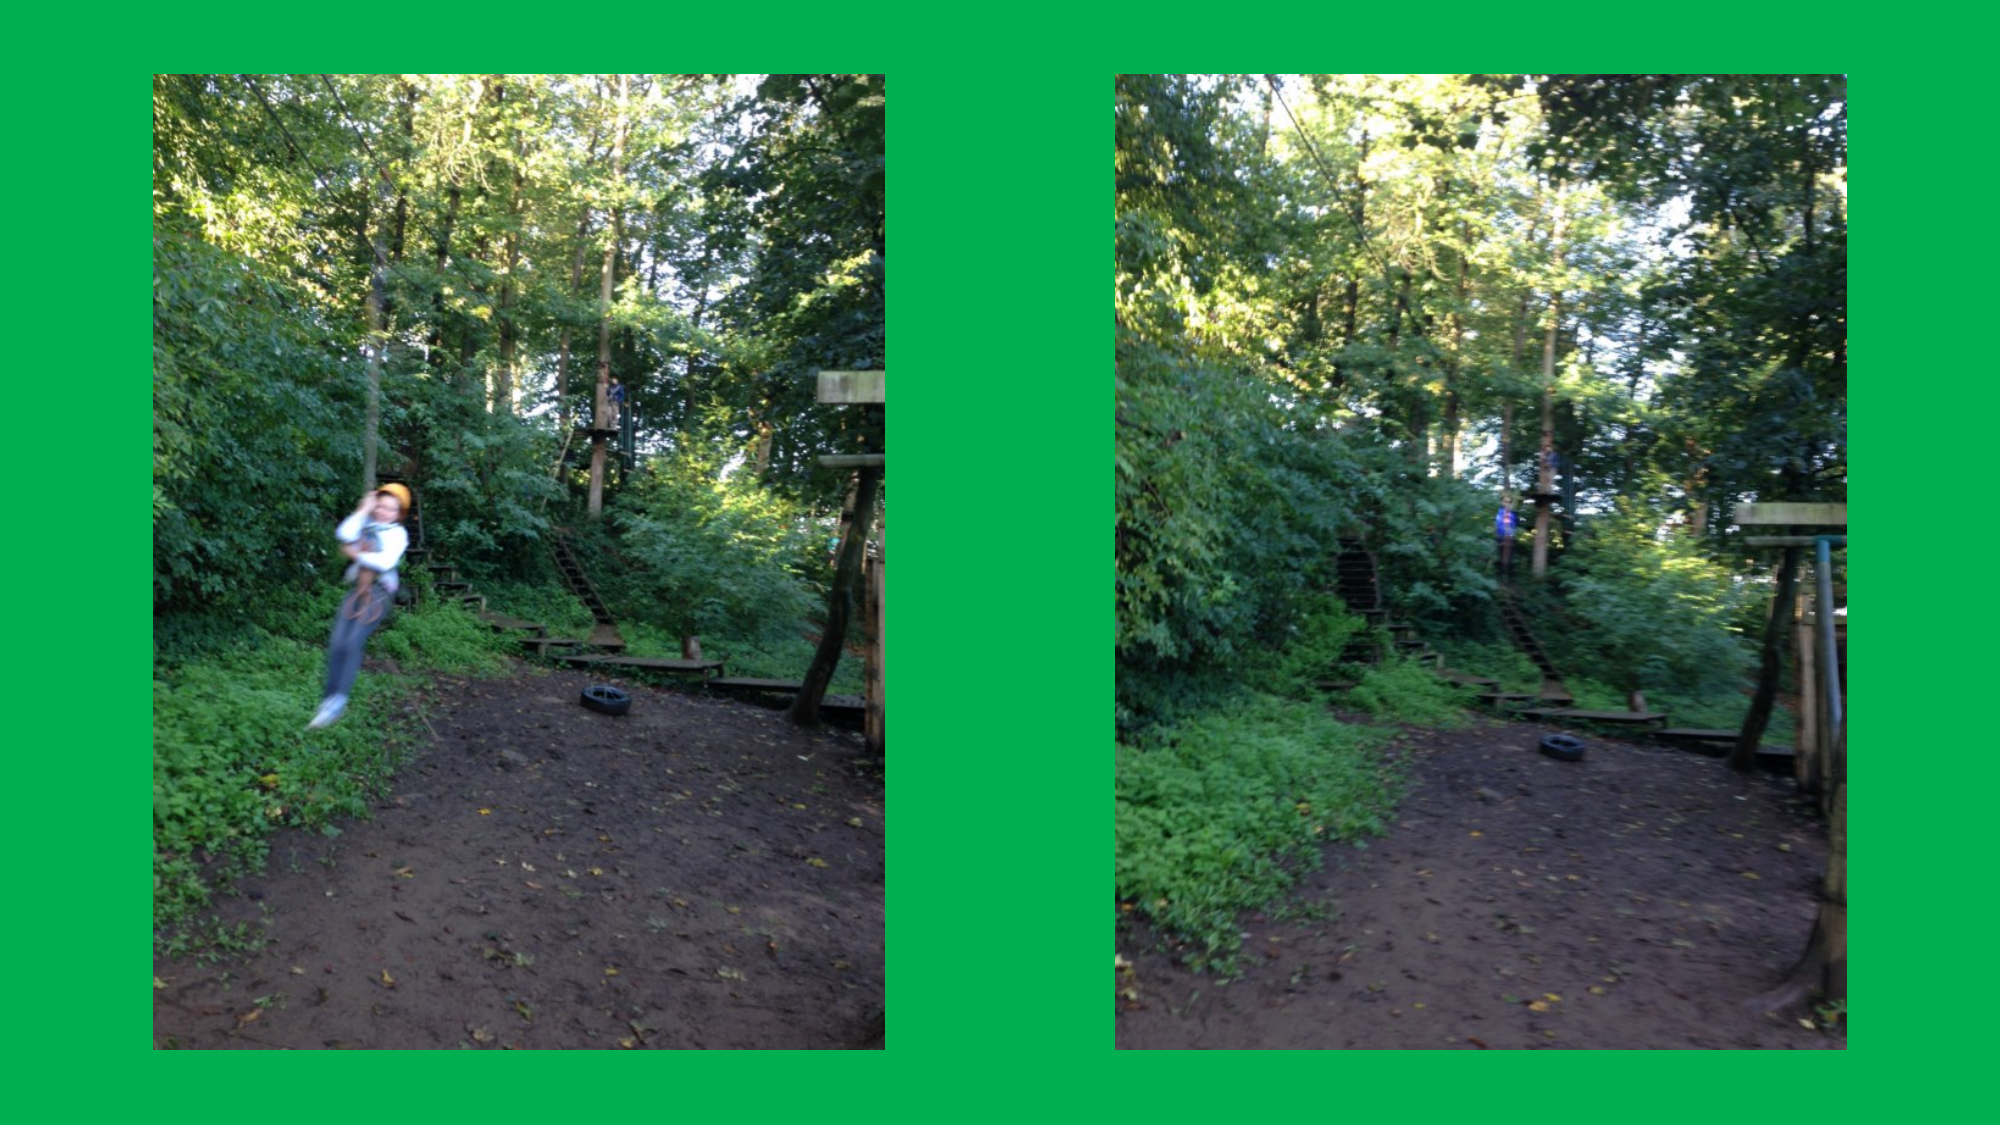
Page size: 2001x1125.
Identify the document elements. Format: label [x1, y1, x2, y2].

picture [1115, 74, 1847, 1050]
picture [153, 74, 885, 1050]
